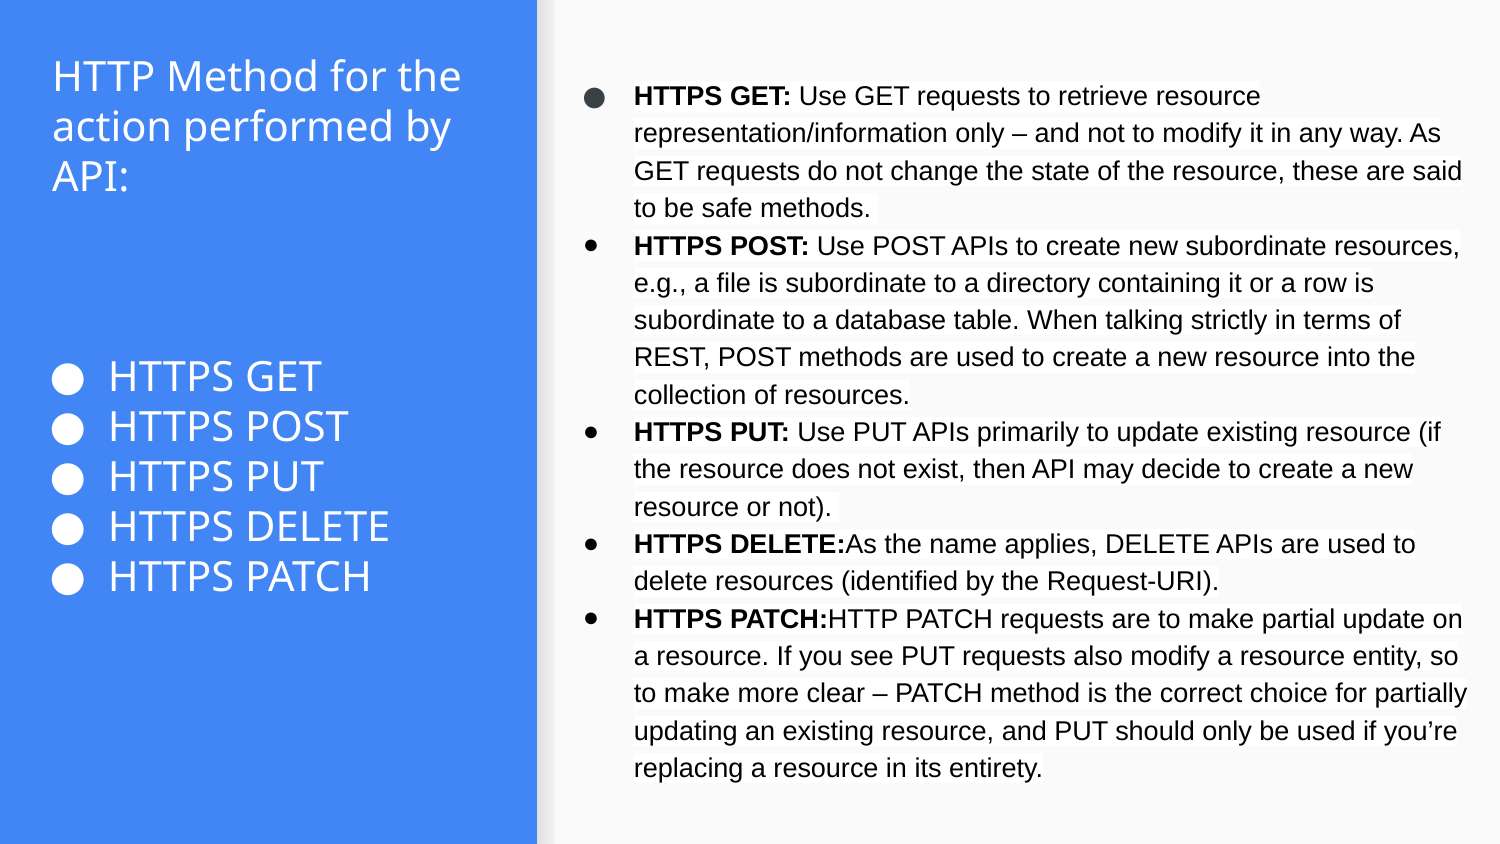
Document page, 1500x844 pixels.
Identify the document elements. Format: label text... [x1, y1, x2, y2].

title HTTP Method for the action performed by API: [37, 58, 498, 215]
list HTTPS GET: Use GET requests to retrieve resource representation/information only – and not to modify it in any way. As GET requests do not change the state of the resource, these are said to be safe methods. HTTPS POST: Use POST APIs to create new subordinate resources, e.g., a file is subordinate to a directory containing it or a row is subordinate to a database table. When talking strictly in terms of REST, POST methods are used to create a new resource into the collection of resources. HTTPS PUT: Use PUT APIs primarily to update existing resource (if the resource does not exist, then API may decide to create a new resource or not). HTTPS DELETE:As the name applies, DELETE APIs are used to delete resources (identified by the Request-URI). HTTPS PATCH:HTTP PATCH requests are to make partial update on a resource. If you see PUT requests also modify a resource entity, so to make more clear – PATCH method is the correct choice for partially updating an existing resource, and PUT should only be used if you’re replacing a resource in its entirety. [543, 58, 1491, 834]
title HTTPS GET HTTPS POST HTTPS PUT HTTPS DELETE HTTPS PATCH [17, 215, 534, 815]
